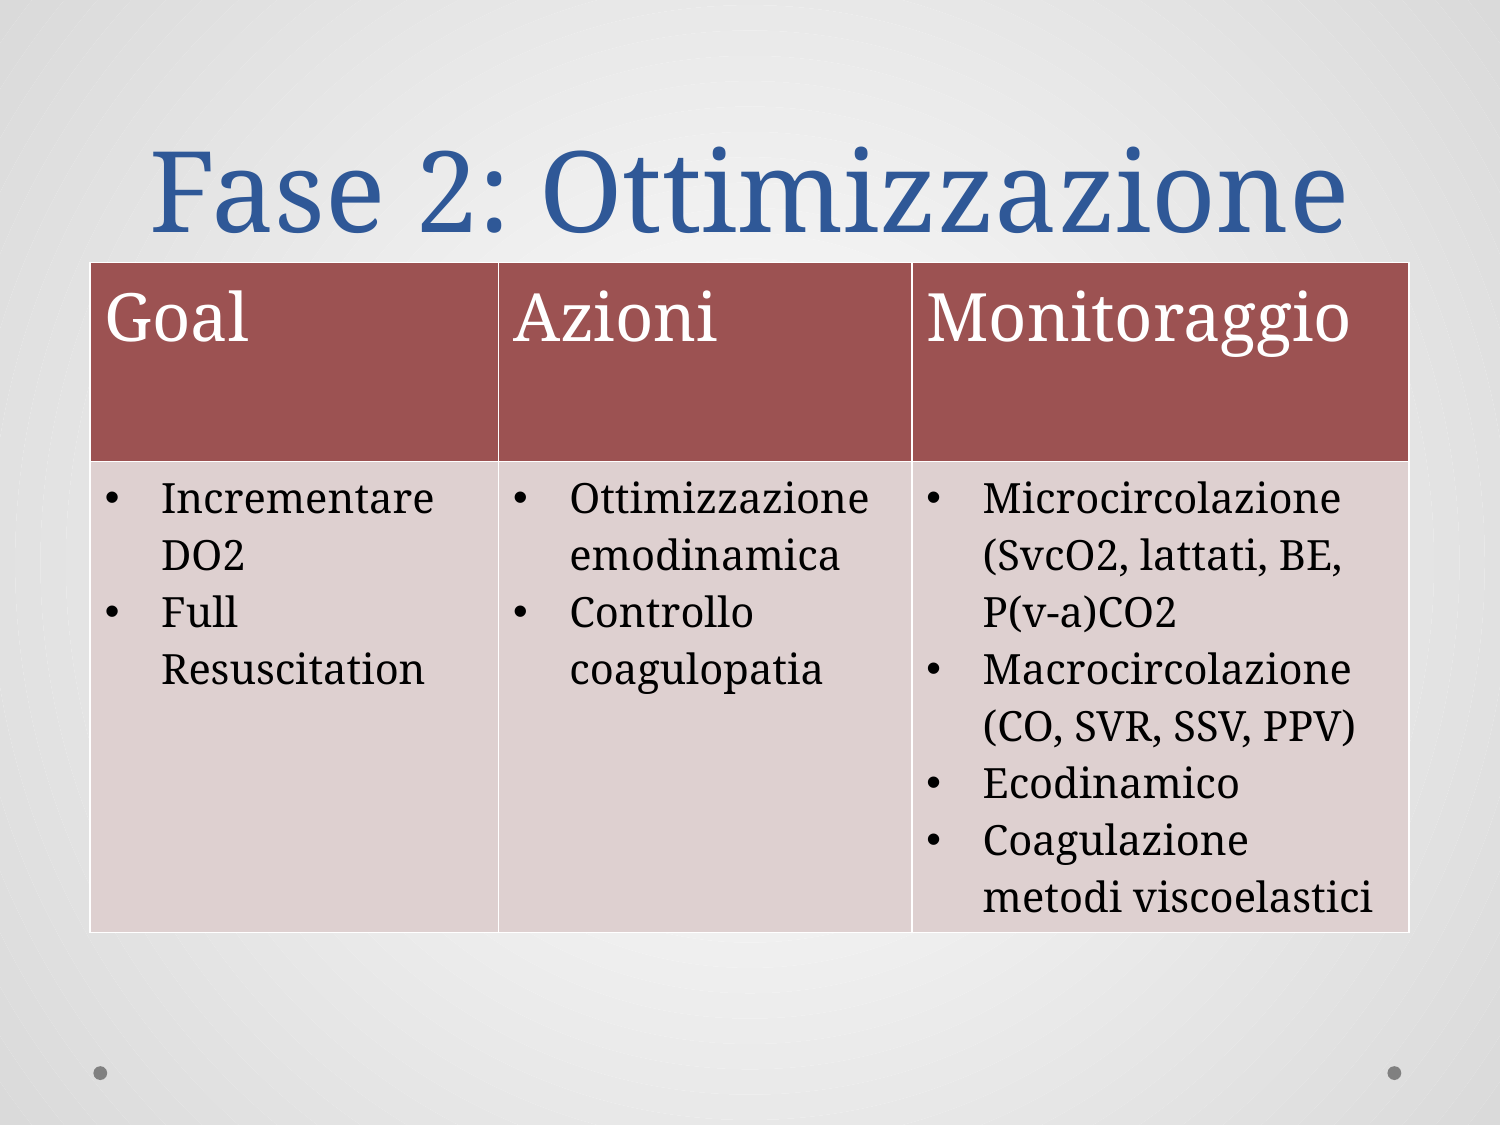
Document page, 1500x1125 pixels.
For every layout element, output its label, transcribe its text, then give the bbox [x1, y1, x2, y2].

table_header Azioni [499, 263, 911, 461]
table_header Monitoraggio [913, 263, 1408, 461]
table_cell Microcircolazione (SvcO2, lattati, BE, P(v-a)CO2 Macrocircolazione (CO, SVR, SSV, PPV) Ecodinamico Coagulazione metodi viscoelastici [913, 462, 1408, 932]
title Fase 2: Ottimizzazione [75, 0, 1425, 263]
table_cell Ottimizzazione emodinamica Controllo coagulopatia [499, 462, 911, 932]
table_header Goal [91, 263, 498, 461]
table_cell Incrementare DO2 Full Resuscitation [91, 462, 498, 932]
